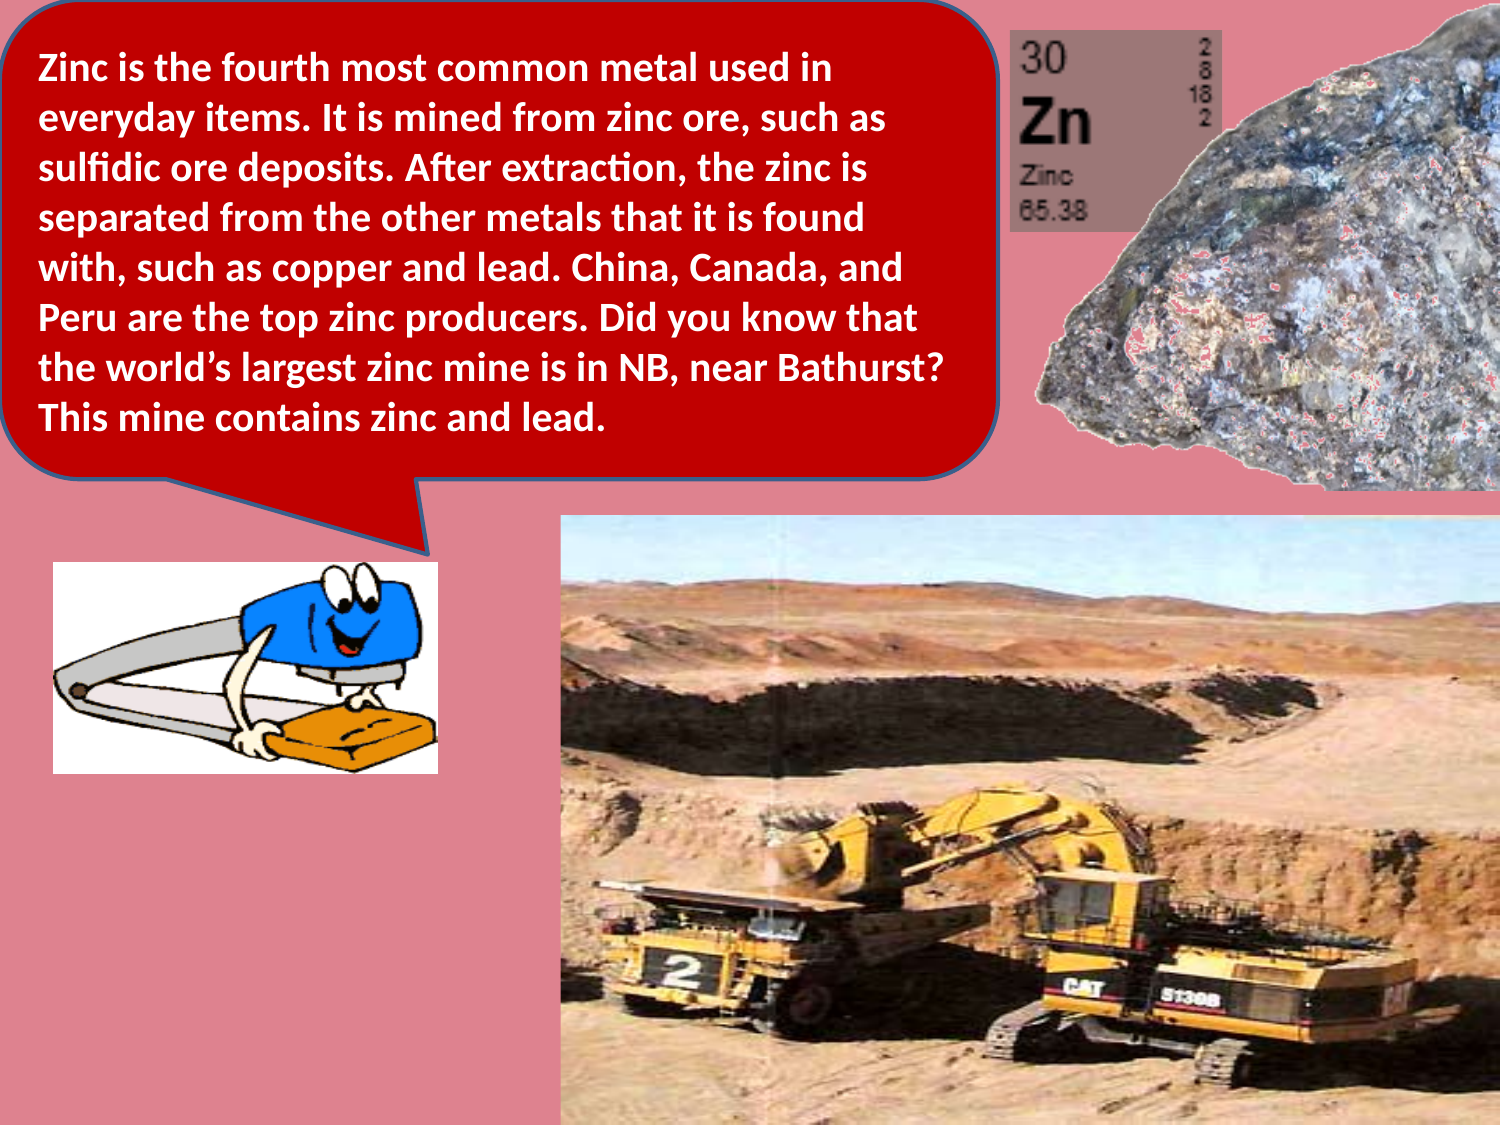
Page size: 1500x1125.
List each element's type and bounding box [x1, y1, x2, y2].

picture [560, 515, 1500, 1125]
text_box [0, 0, 999, 774]
picture [996, 0, 1500, 491]
